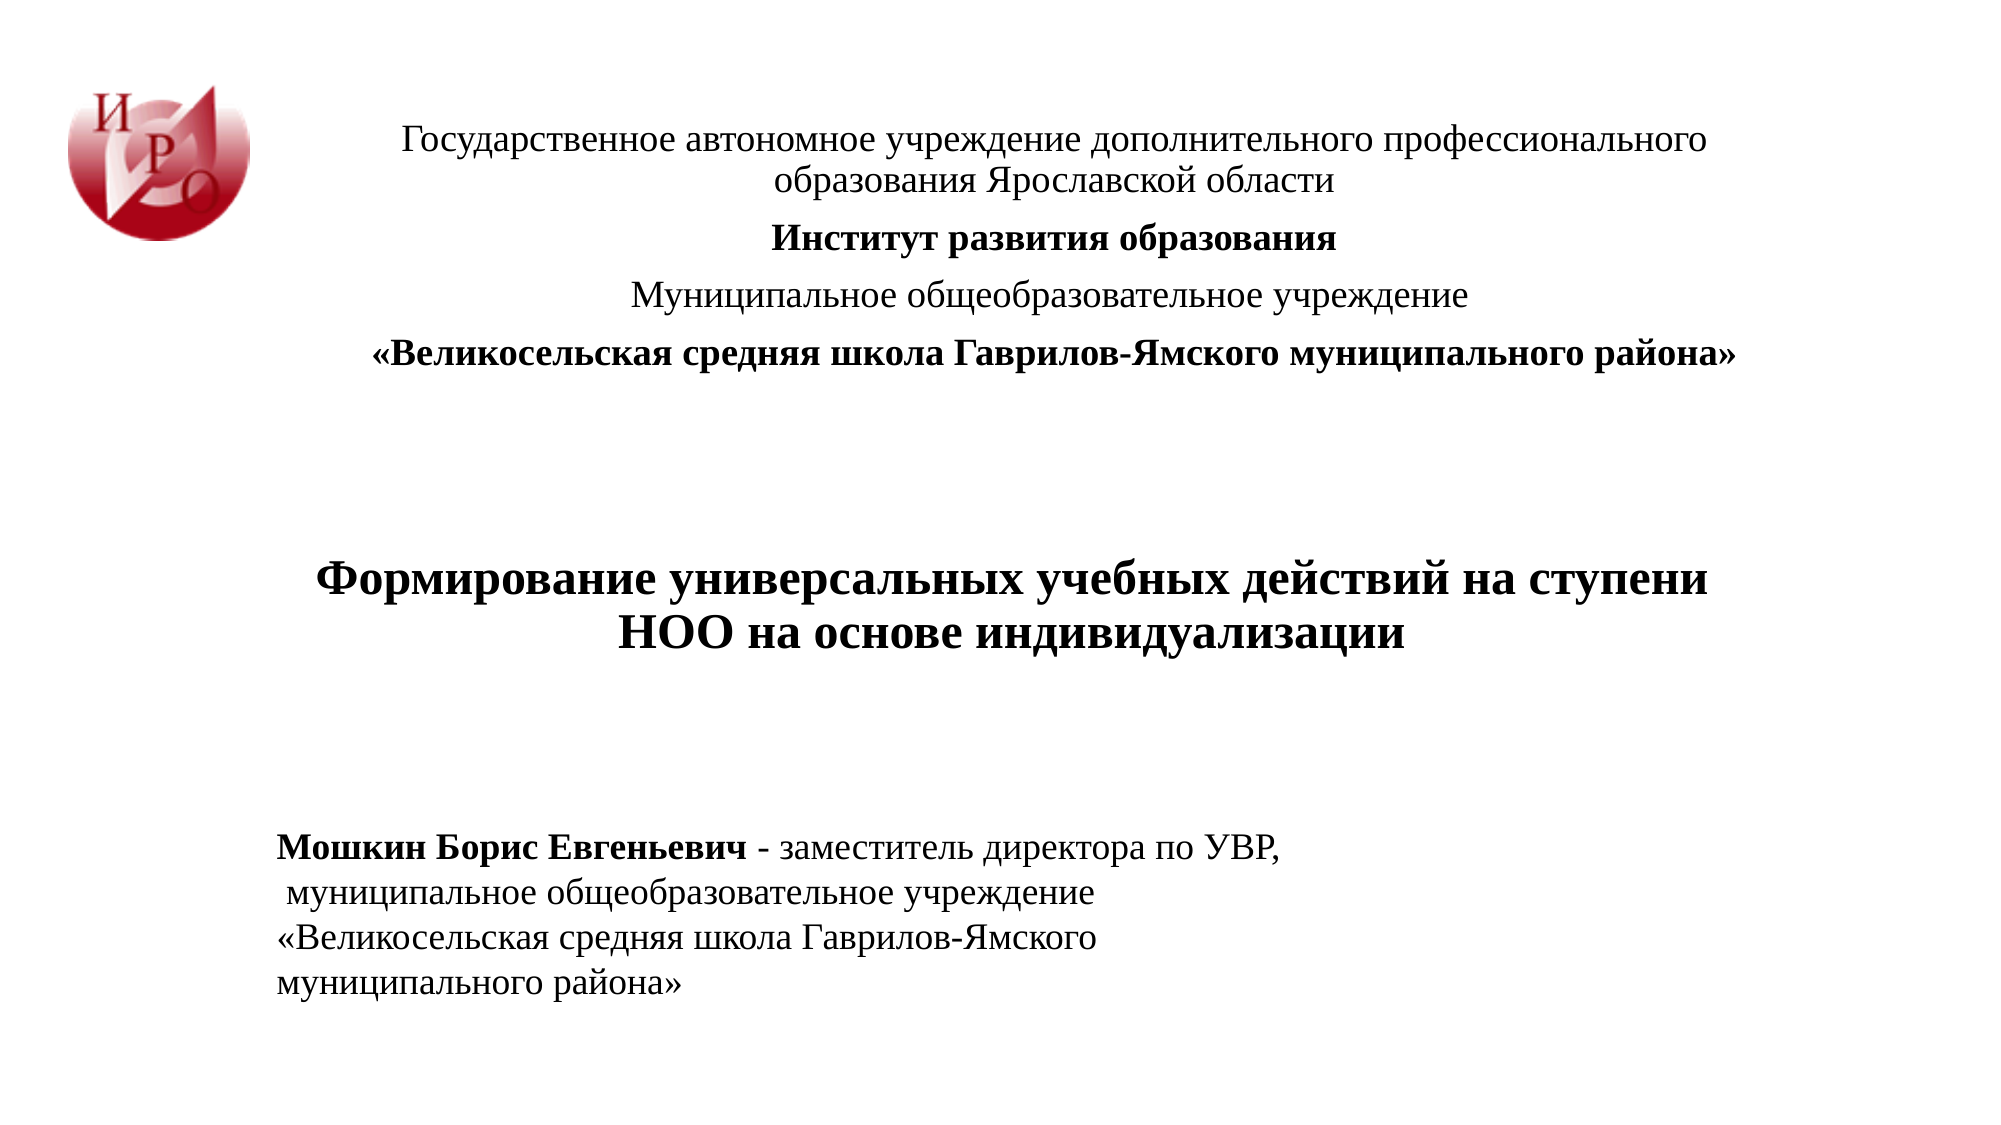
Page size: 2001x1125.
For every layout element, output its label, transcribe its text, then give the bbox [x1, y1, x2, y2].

text_box Государственное автономное учреждение дополнительного профессионального образования Ярославской области Институт развития образования Муниципальное общеобразовательное учреждение «Великосельская средняя школа Гаврилов-Ямского муниципального района» [304, 110, 1805, 383]
text_box [334, 404, 1835, 676]
text_box Мошкин Борис Евгеньевич - заместитель директора по УВР, муниципальное общеобразовательное учреждение «Великосельская средняя школа Гаврилов-Ямского муниципального района» [261, 814, 1341, 1010]
text_box [279, 85, 1780, 358]
picture [68, 58, 251, 241]
subtitle Формирование универсальных учебных действий на ступени НОО на основе индивидуализации [261, 543, 1762, 854]
